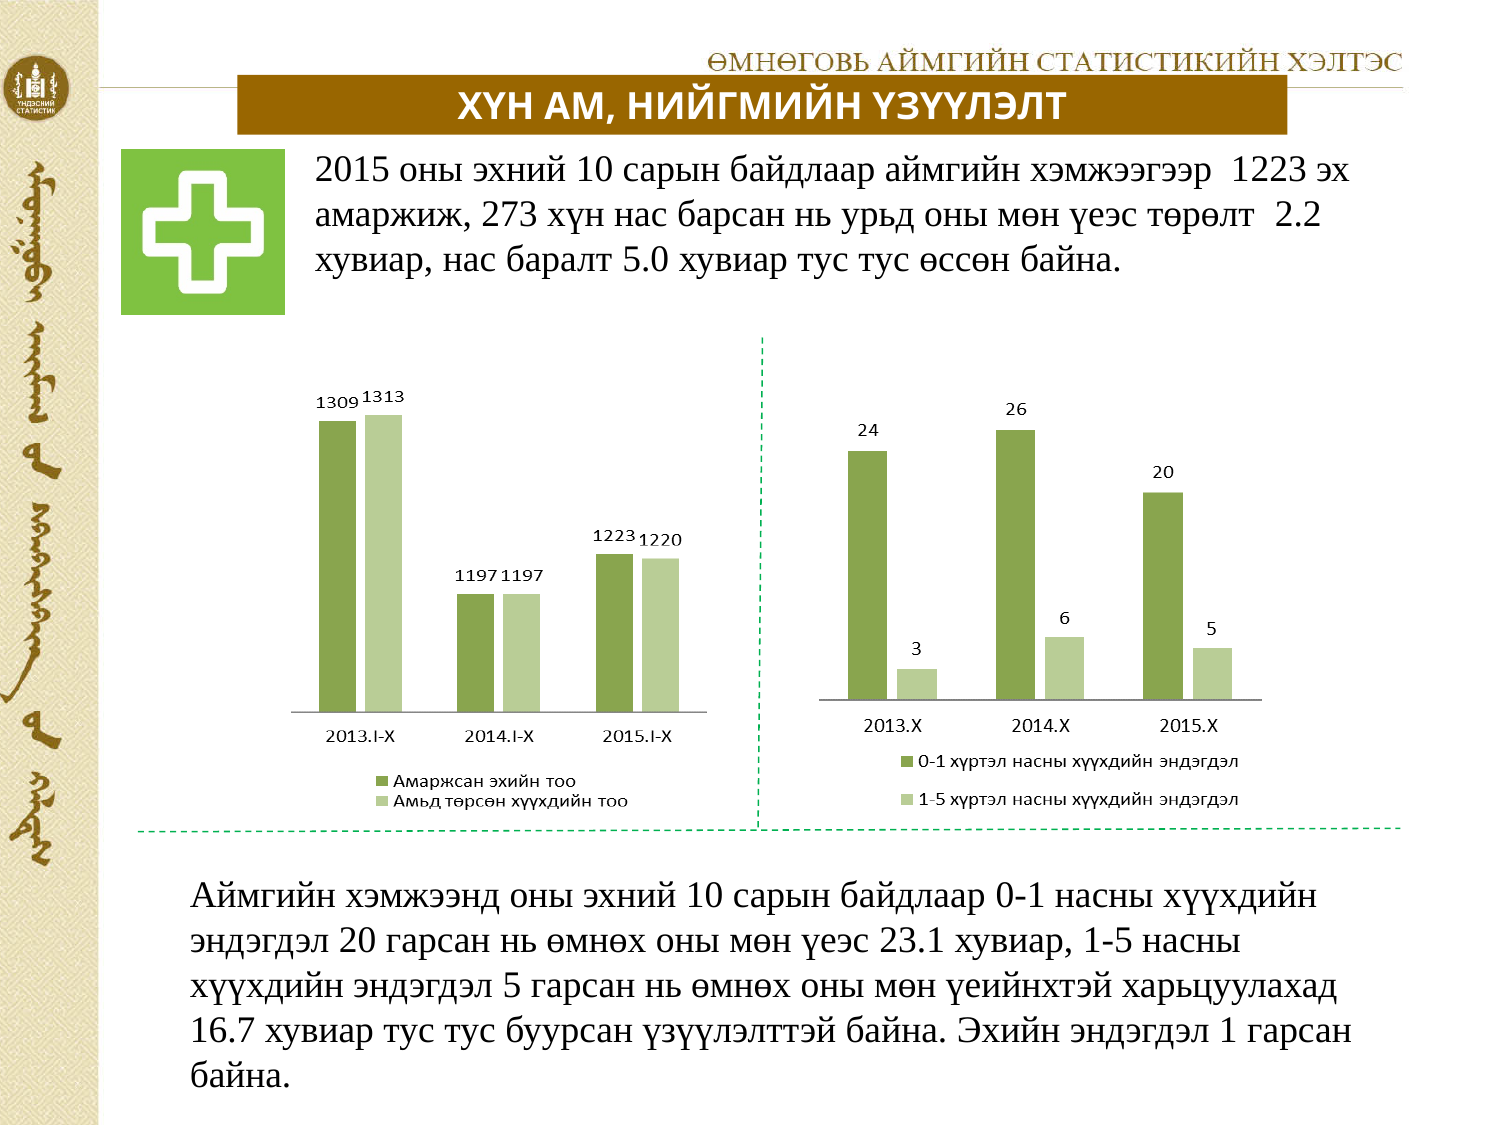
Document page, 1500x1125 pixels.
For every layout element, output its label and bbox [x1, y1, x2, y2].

text_box [137, 828, 1401, 832]
picture [0, 0, 1500, 1125]
text_box [757, 337, 763, 826]
text_box [812, 349, 1285, 821]
text_box [274, 349, 719, 819]
